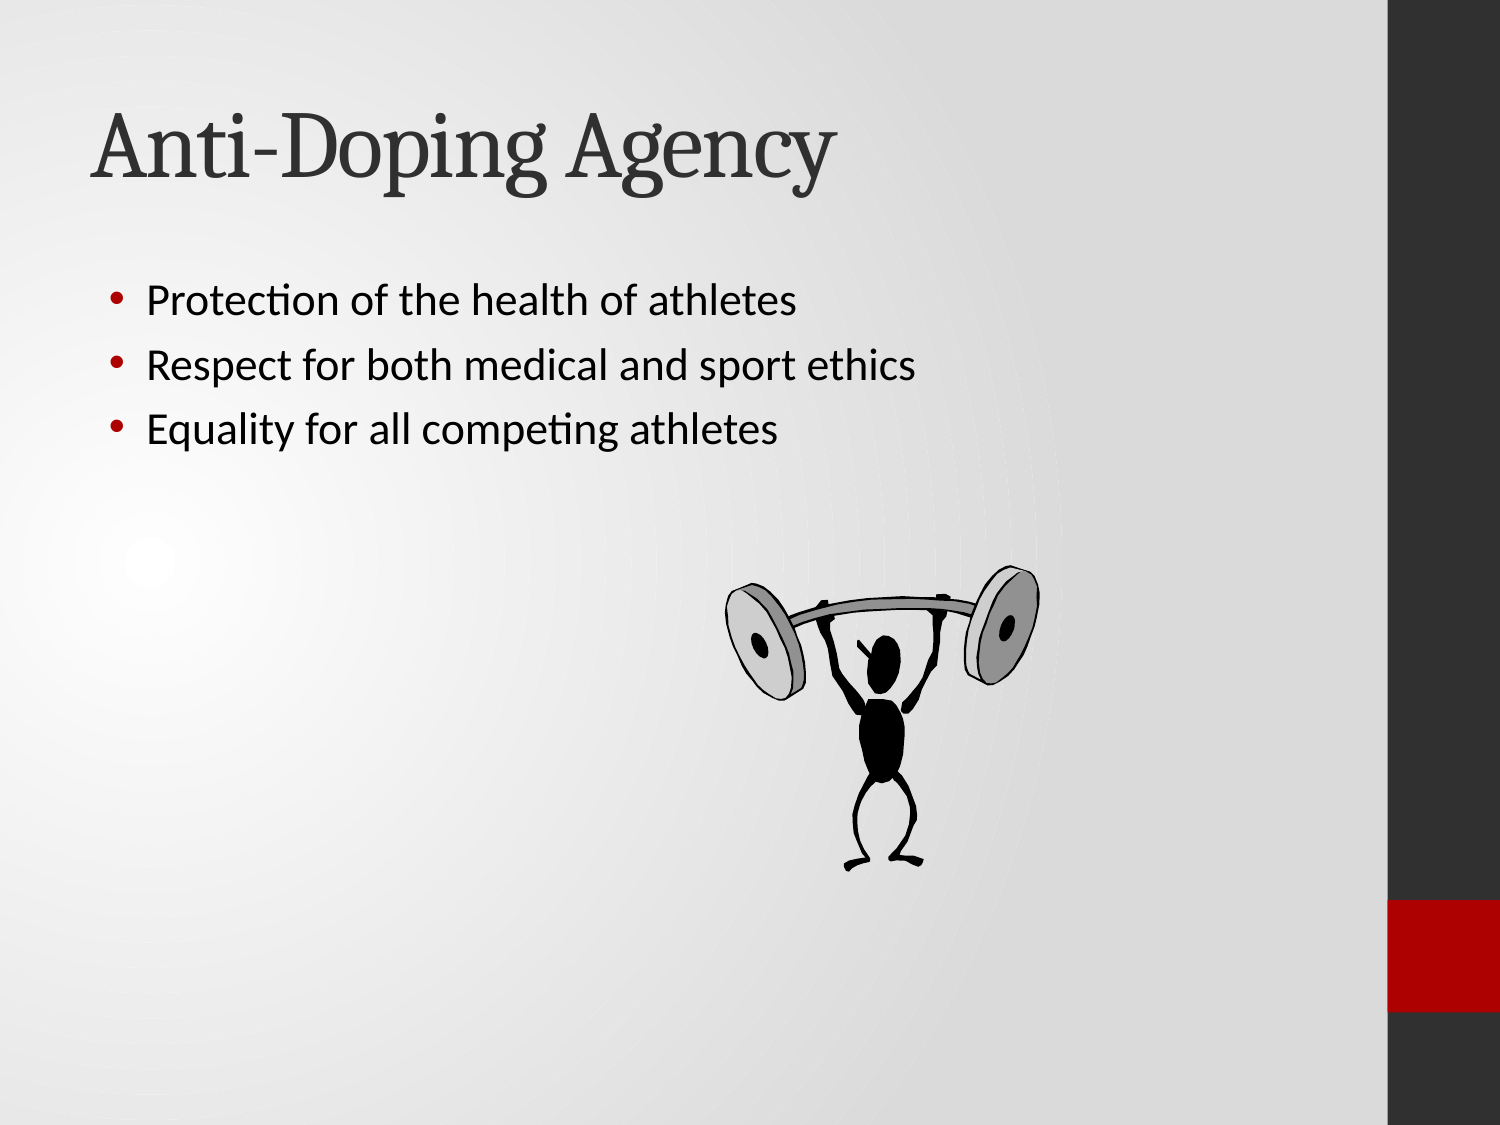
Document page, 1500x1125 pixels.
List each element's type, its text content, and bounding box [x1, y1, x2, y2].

title Anti-Doping Agency [75, 45, 1325, 233]
list Protection of the health of athletes Respect for both medical and sport ethics Equality for all competing athletes [75, 262, 1325, 1050]
picture [711, 561, 1051, 872]
